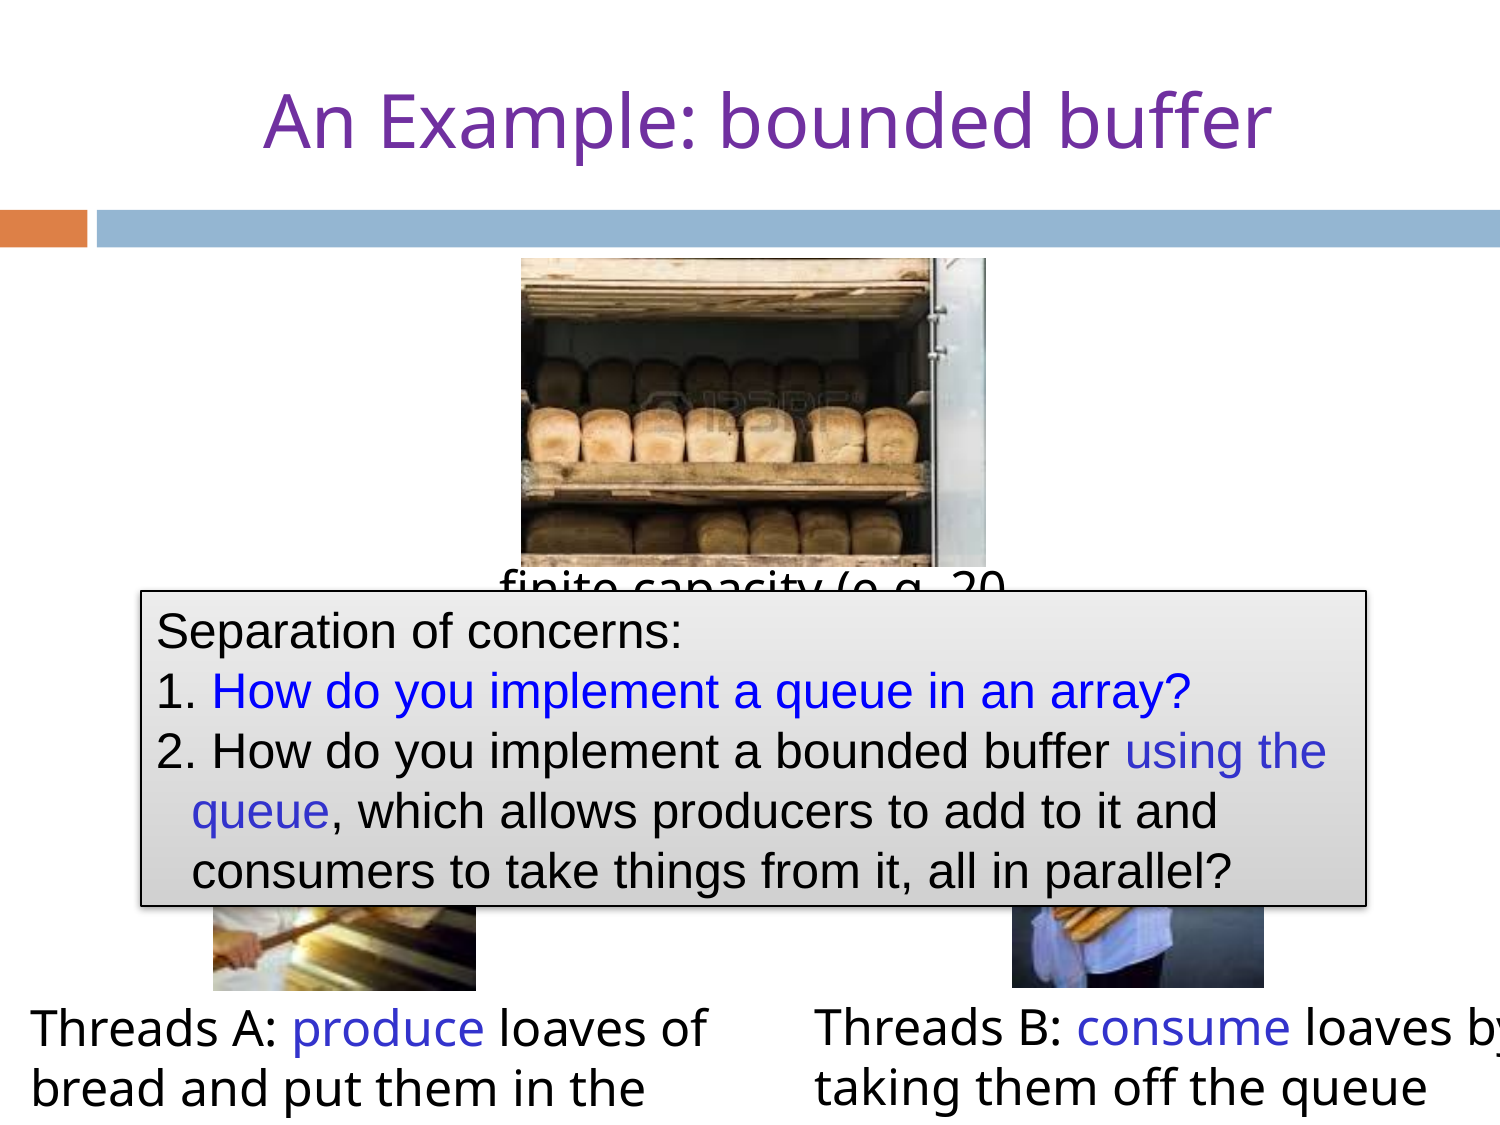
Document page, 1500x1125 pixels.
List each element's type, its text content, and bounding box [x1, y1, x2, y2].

text_box Threads A: produce loaves of bread and put them in the queue [15, 988, 766, 1125]
title An Example: bounded buffer [99, 37, 1438, 200]
picture [213, 692, 477, 991]
list finite capacity (e.g. 20 loaves) implemented as a queue [425, 549, 1082, 588]
picture [521, 257, 986, 568]
text_box Separation of concerns: How do you implement a queue in an array? How do you implement a bounded buffer using the queue, which allows producers to add to it and consumers to take things from it, all in parallel? [140, 590, 1367, 907]
picture [1012, 692, 1264, 989]
text_box Threads B: consume loaves by taking them off the queue [799, 987, 1500, 1123]
